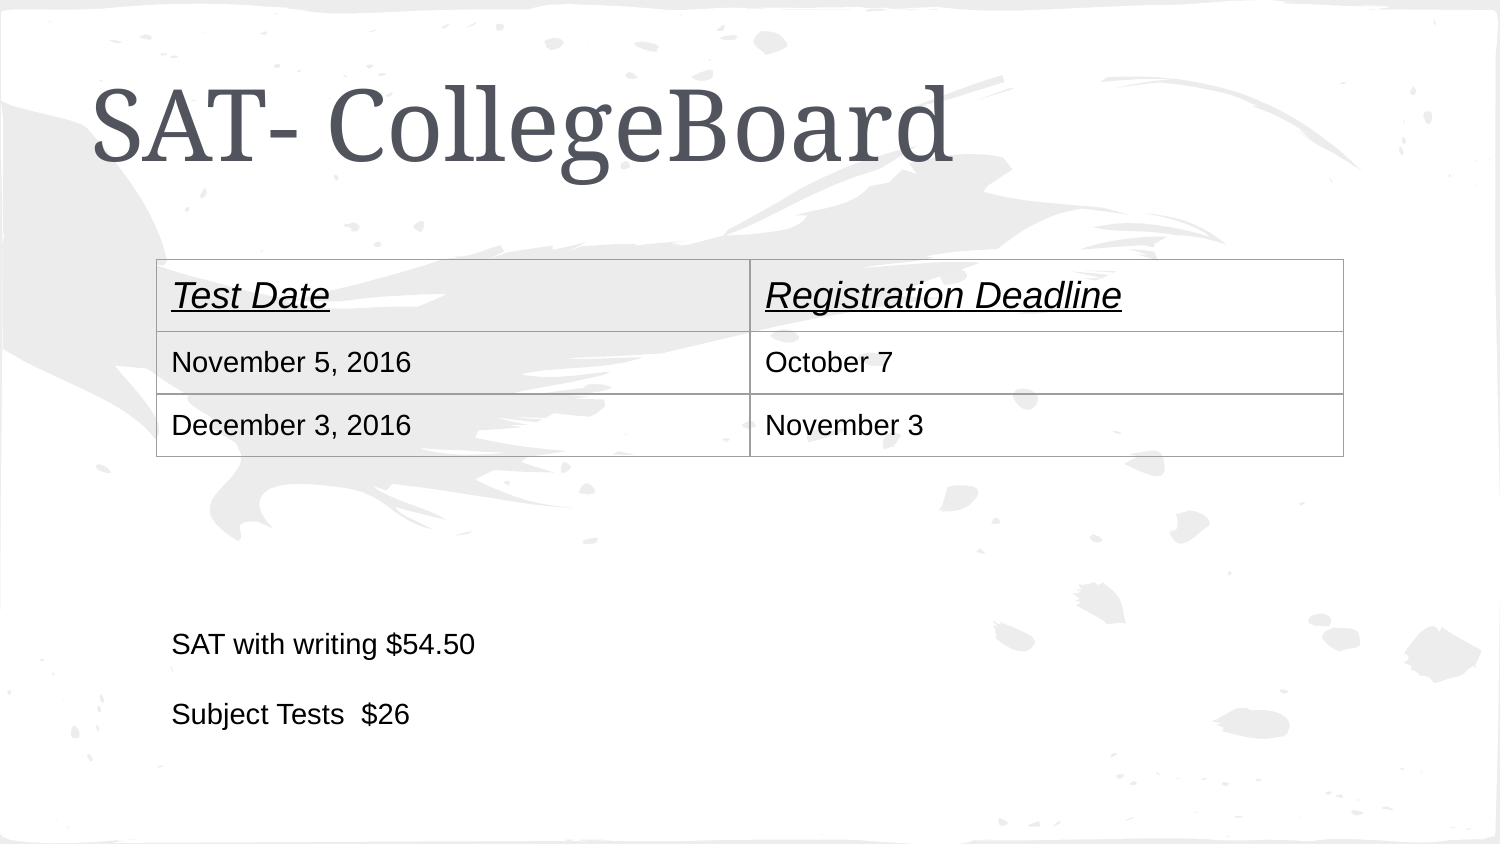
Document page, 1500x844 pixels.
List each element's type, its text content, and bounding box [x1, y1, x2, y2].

table_header Test Date [157, 260, 749, 331]
table_header Registration Deadline [751, 260, 1343, 331]
table_cell December 3, 2016 [157, 395, 749, 456]
table_cell November 5, 2016 [157, 332, 749, 393]
title SAT- CollegeBoard [75, 25, 1425, 197]
table_cell November 3 [751, 395, 1343, 456]
table_cell October 7 [751, 332, 1343, 393]
text_box SAT with writing $54.50 Subject Tests $26 [156, 610, 1344, 763]
